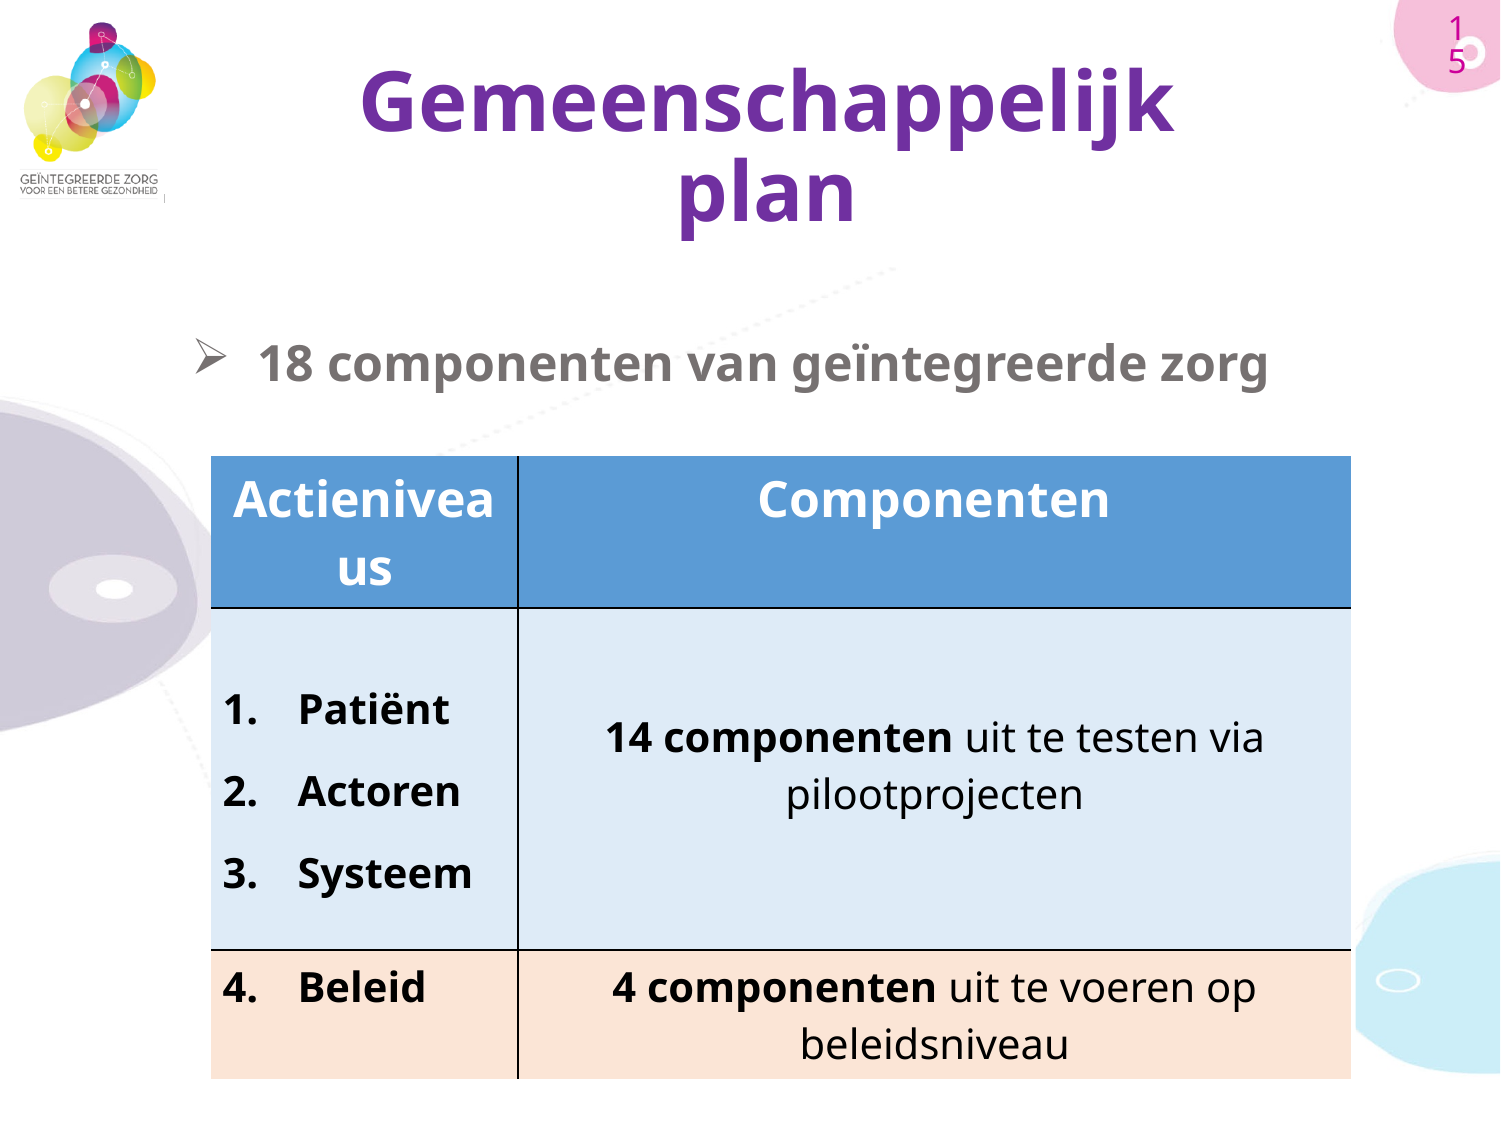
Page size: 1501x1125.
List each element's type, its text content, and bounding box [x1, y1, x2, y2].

table_header Actieniveaus [211, 456, 517, 607]
table_cell Patiënt Actoren Systeem [211, 609, 517, 949]
list 18 componenten van geïntegreerde zorg [176, 331, 1440, 904]
table_cell 4 componenten uit te voeren op beleidsniveau [519, 951, 1351, 1079]
title Gemeenschappelijk plan [266, 40, 1268, 258]
table_cell 14 componenten uit te testen via pilootprojecten [519, 609, 1351, 949]
text_box [157, 905, 1357, 1125]
table_header Componenten [519, 456, 1351, 607]
table_cell Beleid [211, 951, 517, 1079]
picture [0, 0, 1501, 1125]
slide_number 15 [1432, 0, 1501, 60]
